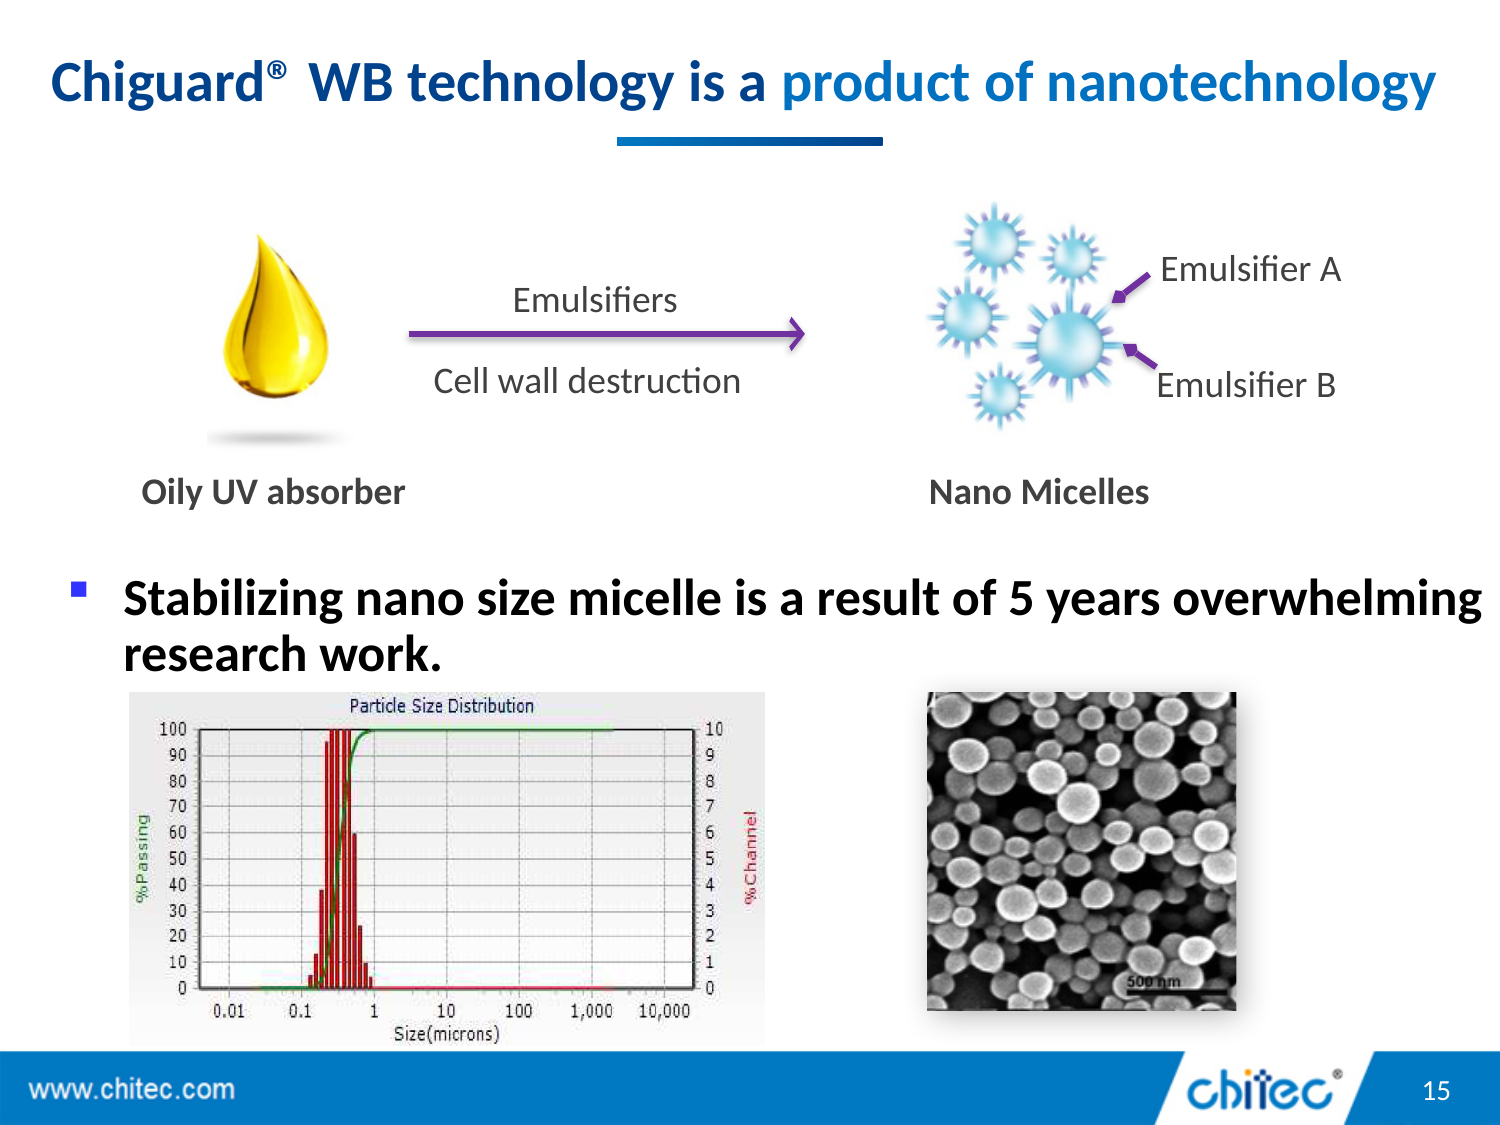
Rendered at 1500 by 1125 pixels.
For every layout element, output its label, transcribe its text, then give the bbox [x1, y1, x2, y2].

slide_number 15 [1116, 1058, 1467, 1119]
text_box Emulsifier B [1141, 357, 1360, 420]
text_box Cell wall destruction [418, 353, 785, 412]
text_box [1111, 273, 1150, 304]
text_box Emulsifiers [497, 272, 716, 330]
title Chiguard® WB technology is a product of nanotechnology [29, 30, 1459, 126]
text_box Nano Micelles [904, 464, 1159, 517]
picture [0, 0, 1500, 1125]
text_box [1122, 343, 1157, 368]
text_box Stabilizing nano size micelle is a result of 5 years overwhelming research work. [52, 563, 1500, 740]
text_box Oily UV absorber [100, 464, 433, 517]
text_box Emulsifier A [1145, 241, 1364, 304]
